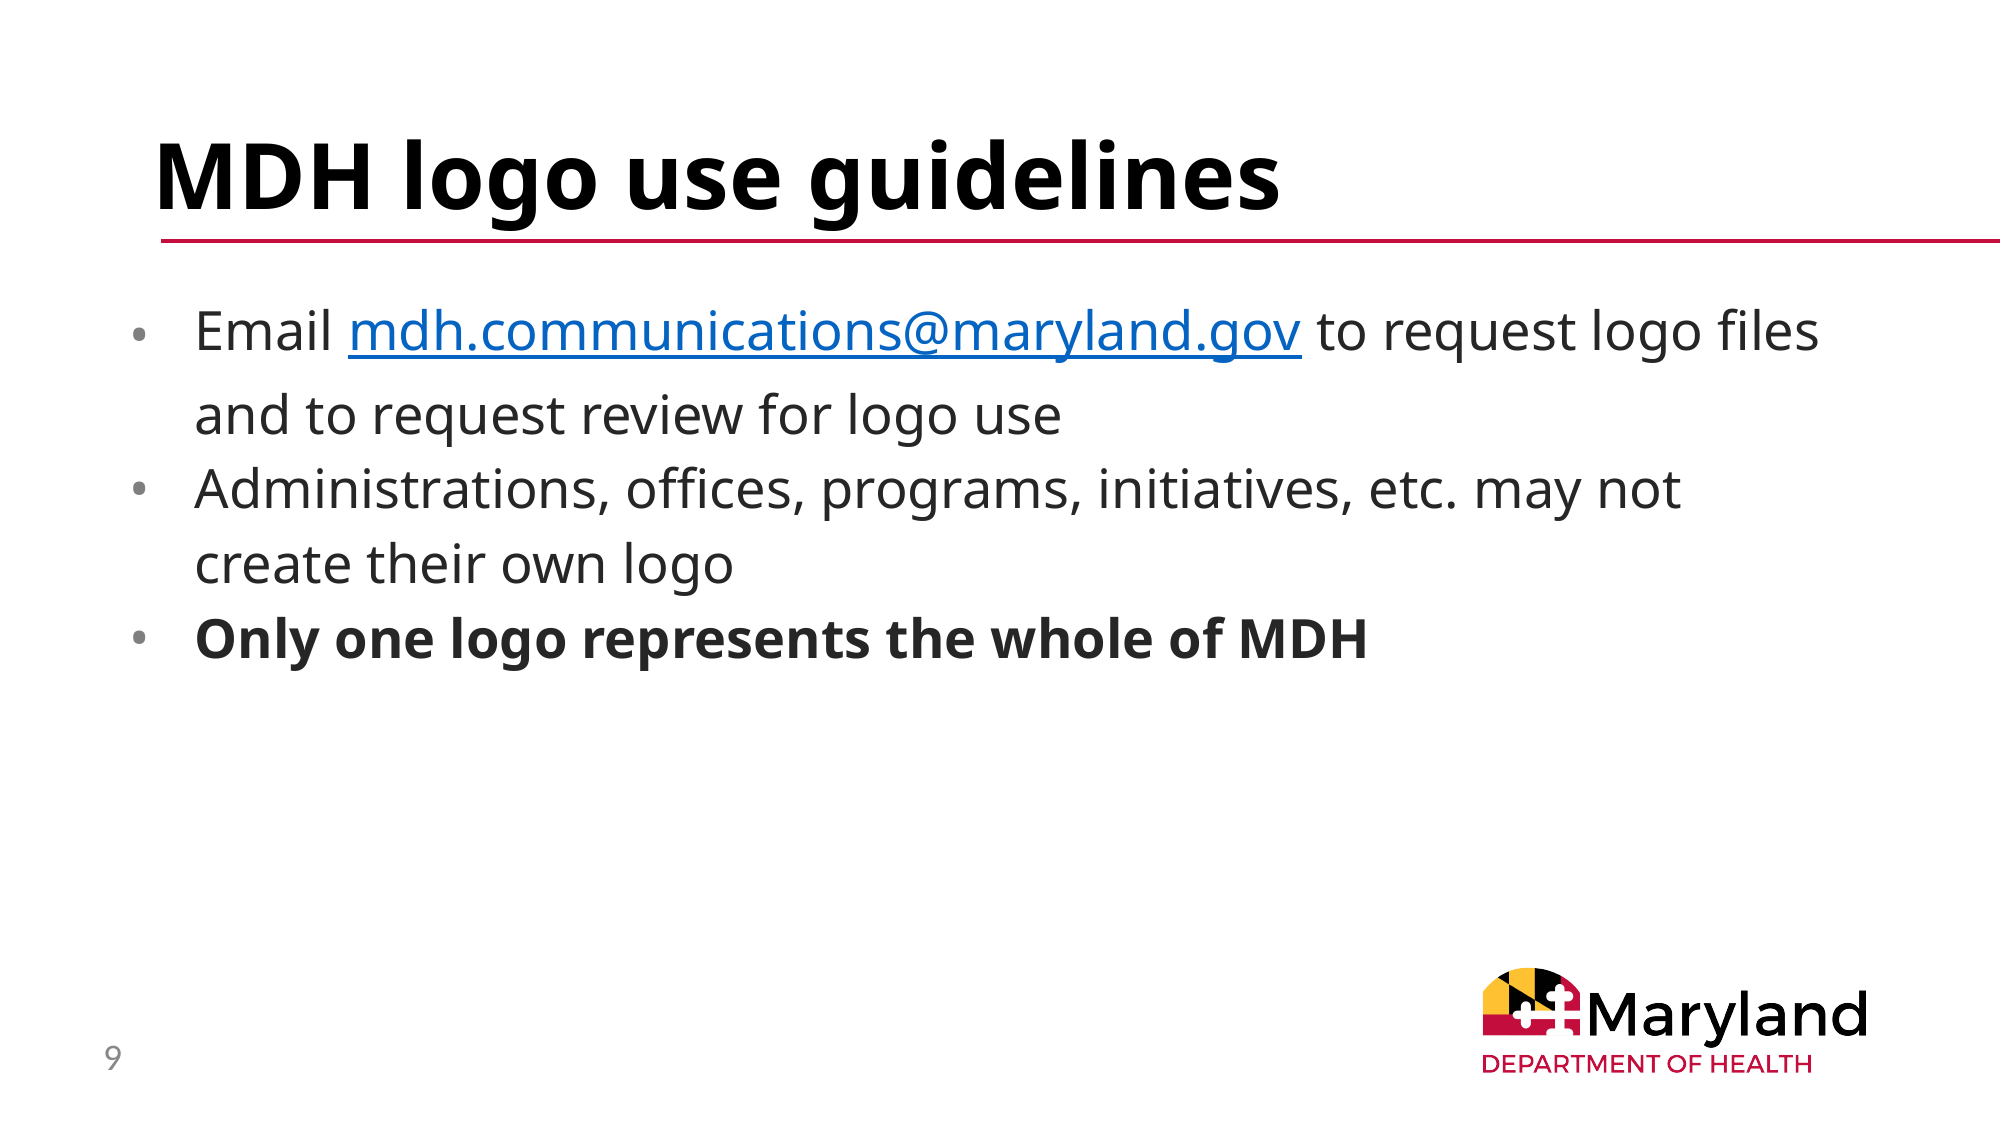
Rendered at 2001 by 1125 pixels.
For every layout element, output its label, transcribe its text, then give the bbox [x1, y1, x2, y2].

title MDH logo use guidelines [137, 97, 1863, 261]
slide_number ‹#› [88, 1025, 178, 1086]
picture [1473, 958, 1866, 1073]
list Email mdh.communications@maryland.gov to request logo files and to request review for logo use Administrations, offices, programs, initiatives, etc. may not create their own logo Only one logo represents the whole of MDH [104, 277, 1863, 992]
